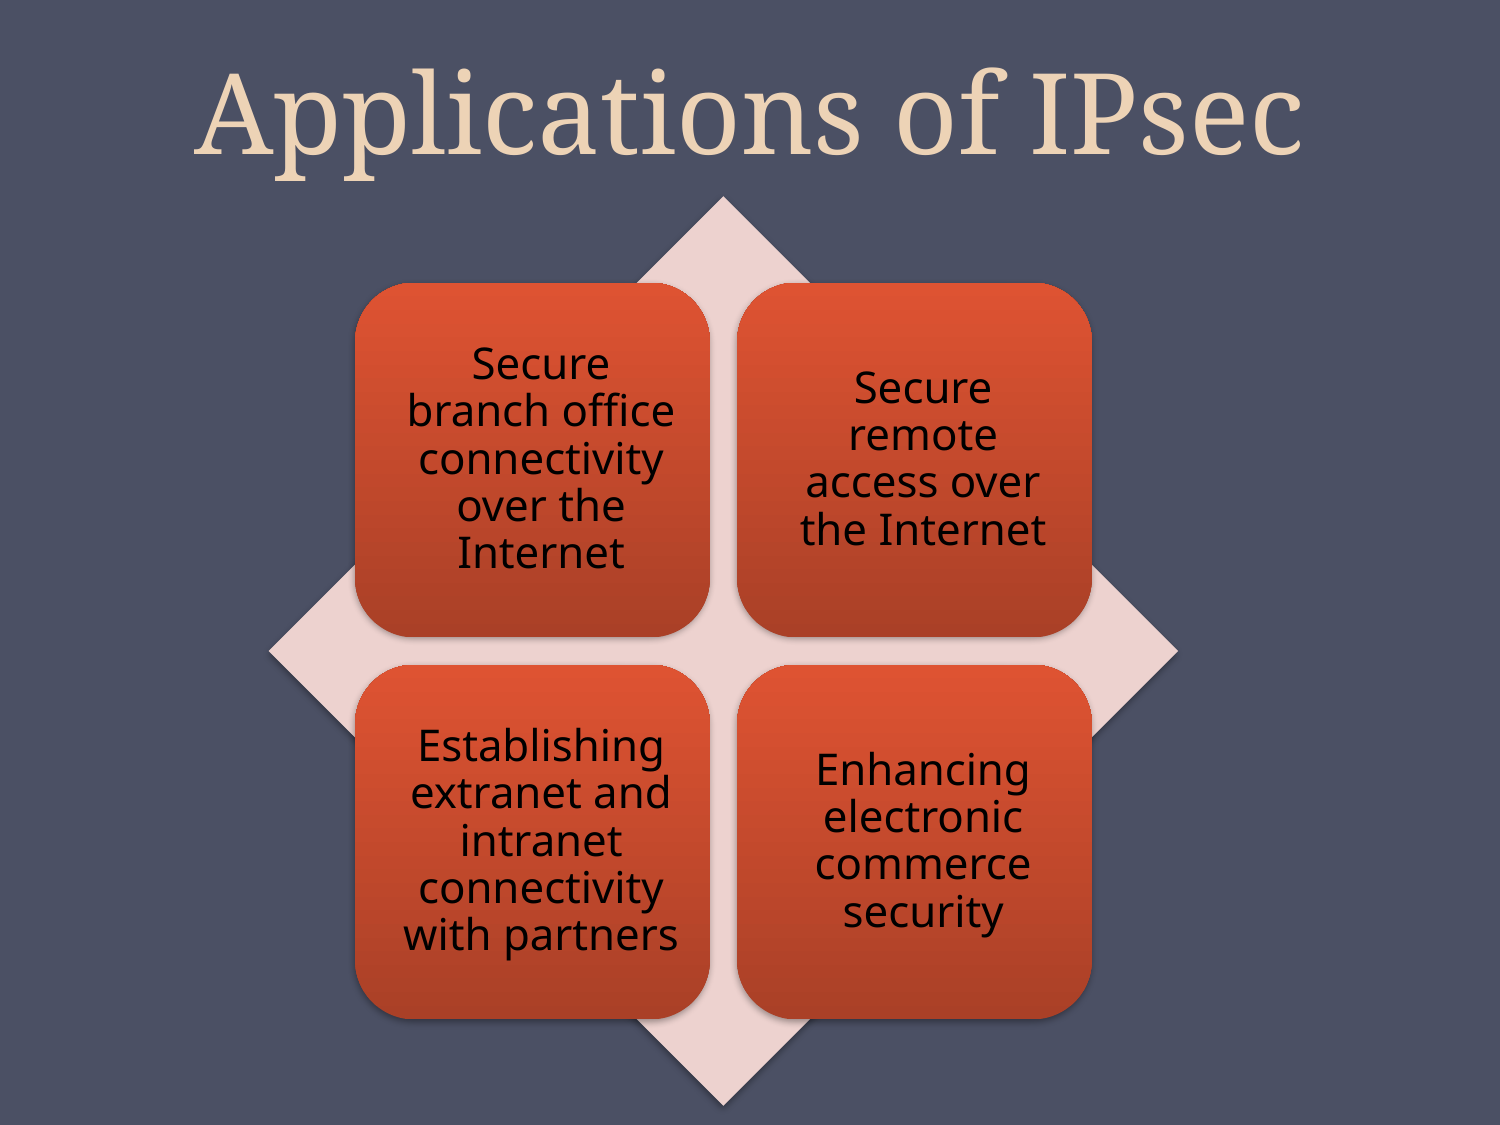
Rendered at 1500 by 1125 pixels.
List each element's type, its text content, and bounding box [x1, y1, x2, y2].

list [0, 195, 1448, 1107]
title Applications of IPsec [75, 0, 1425, 185]
